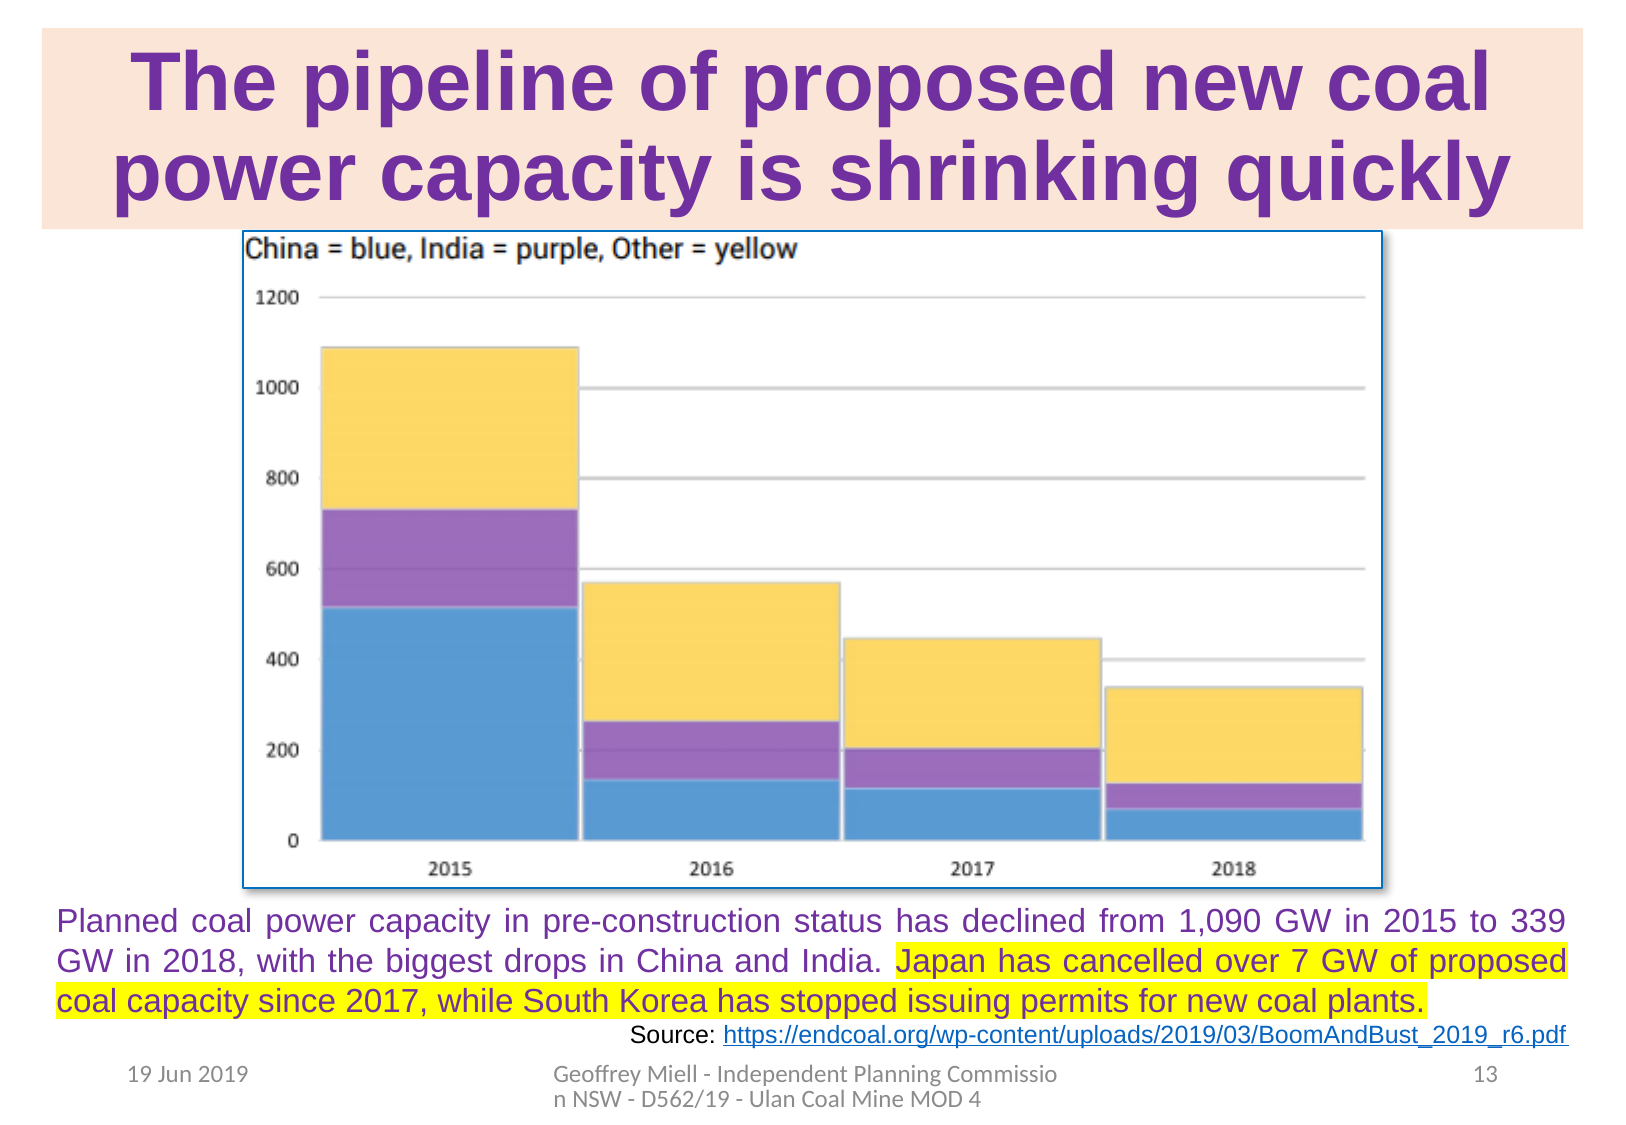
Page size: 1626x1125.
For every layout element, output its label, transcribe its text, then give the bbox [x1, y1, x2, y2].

slide_number 13 [1147, 1057, 1514, 1103]
title The pipeline of proposed new coal power capacity is shrinking quickly [41, 28, 1584, 230]
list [243, 231, 1382, 888]
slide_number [111, 1057, 478, 1103]
footer Geoffrey Miell - Independent Planning Commission NSW - D562/19 - Ulan Coal Mine MOD 4 [538, 1057, 1087, 1103]
text_box Planned coal power capacity in pre-construction status has declined from 1,090 GW in 2015 to 339 GW in 2018, with the biggest drops in China and India. Japan has cancelled over 7 GW of proposed coal capacity since 2017, while South Korea has stopped issuing permits for new coal plants. Source: https://endcoal.org/wp-content/uploads/2019/03/BoomAndBust_2019_r6.pdf [41, 891, 1584, 1057]
